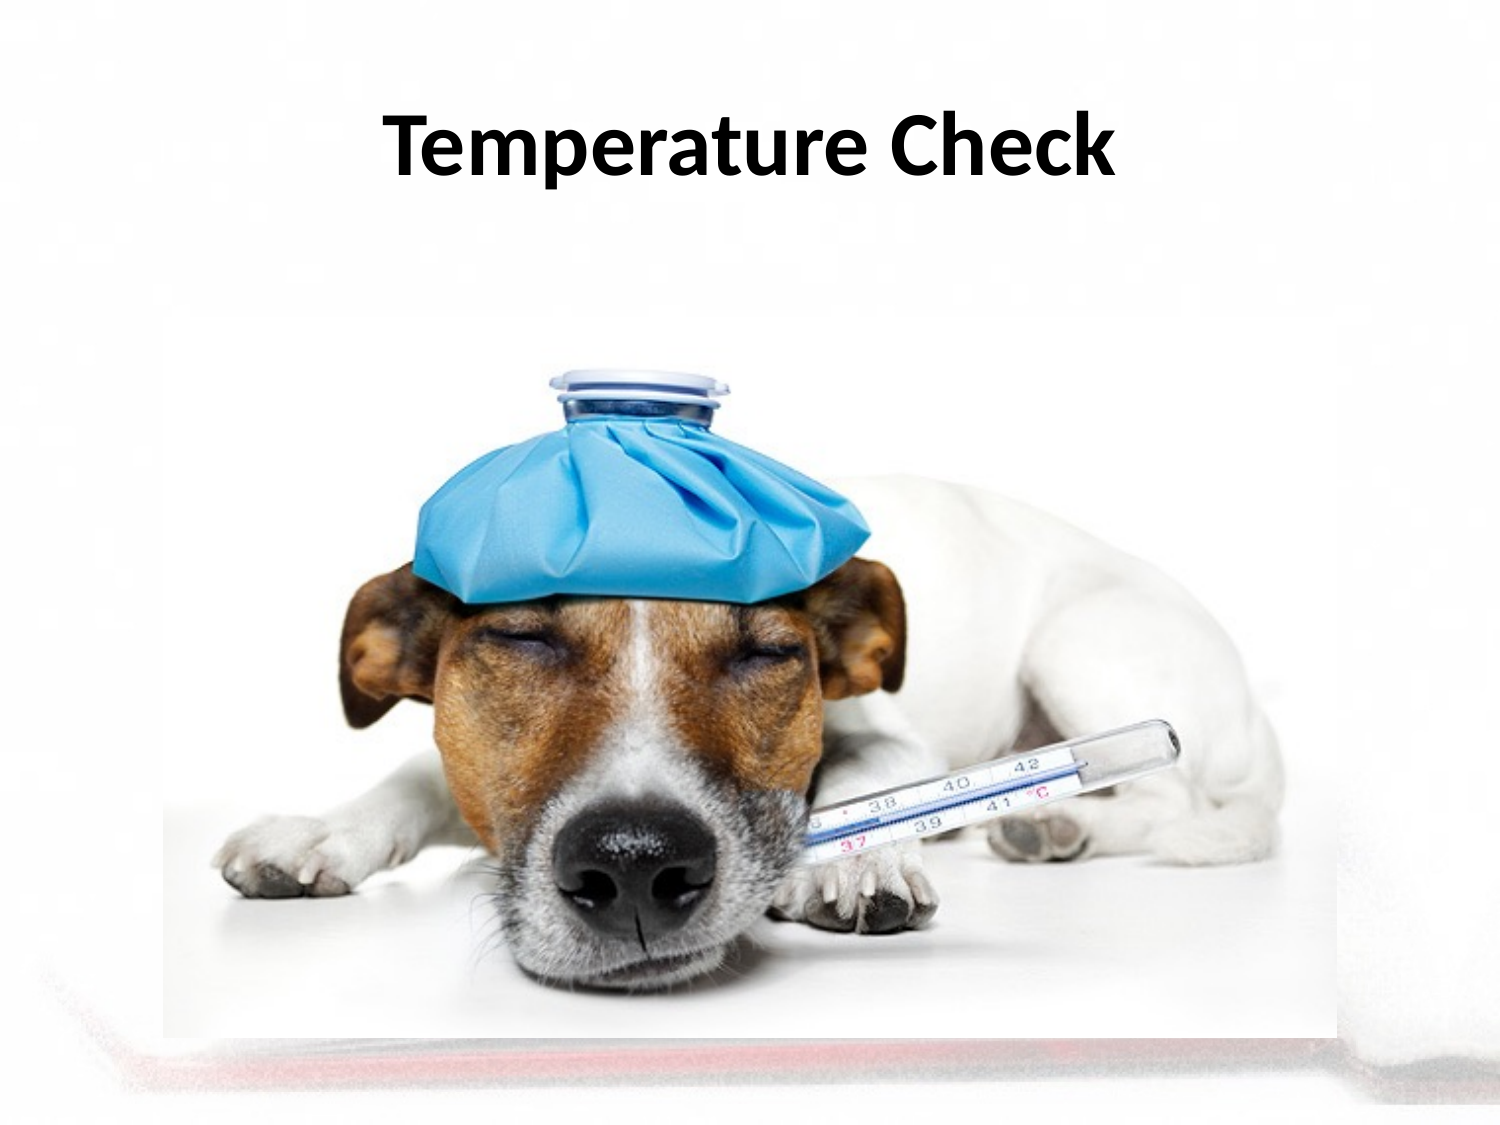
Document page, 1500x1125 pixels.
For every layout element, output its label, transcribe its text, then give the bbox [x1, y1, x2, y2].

picture [0, 0, 1500, 1125]
title Temperature Check [74, 44, 1426, 234]
